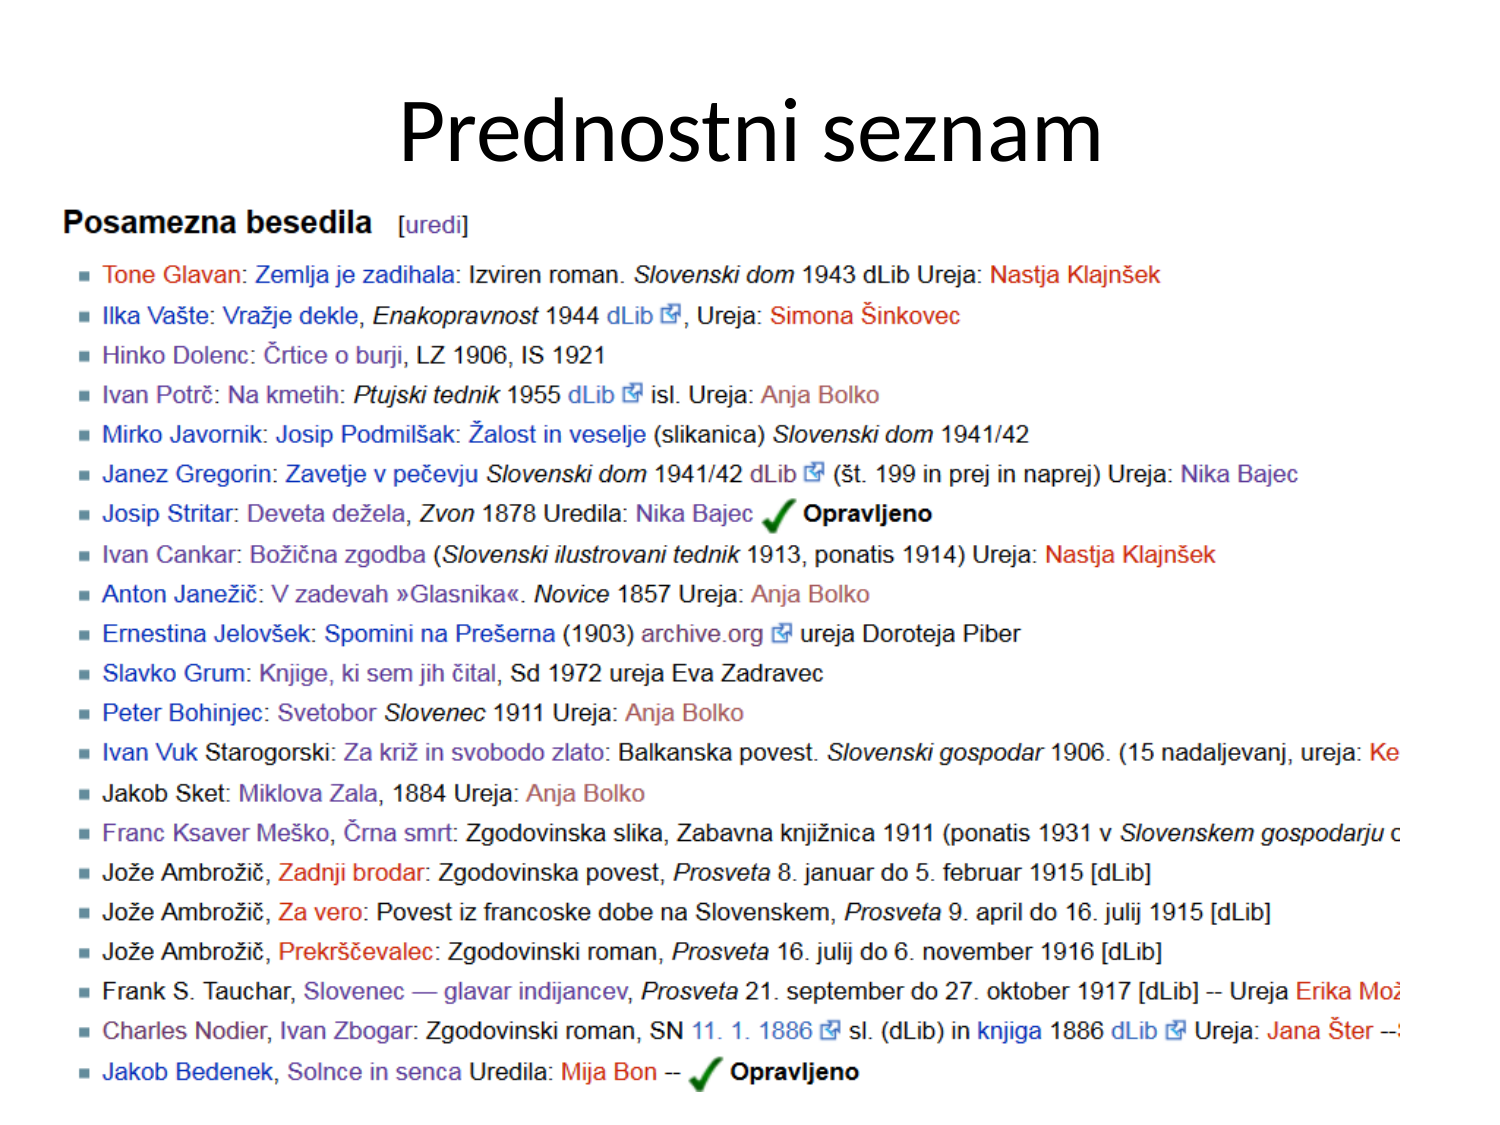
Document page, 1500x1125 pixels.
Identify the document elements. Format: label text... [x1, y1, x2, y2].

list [52, 206, 1400, 1092]
title Prednostni seznam [76, 30, 1427, 219]
